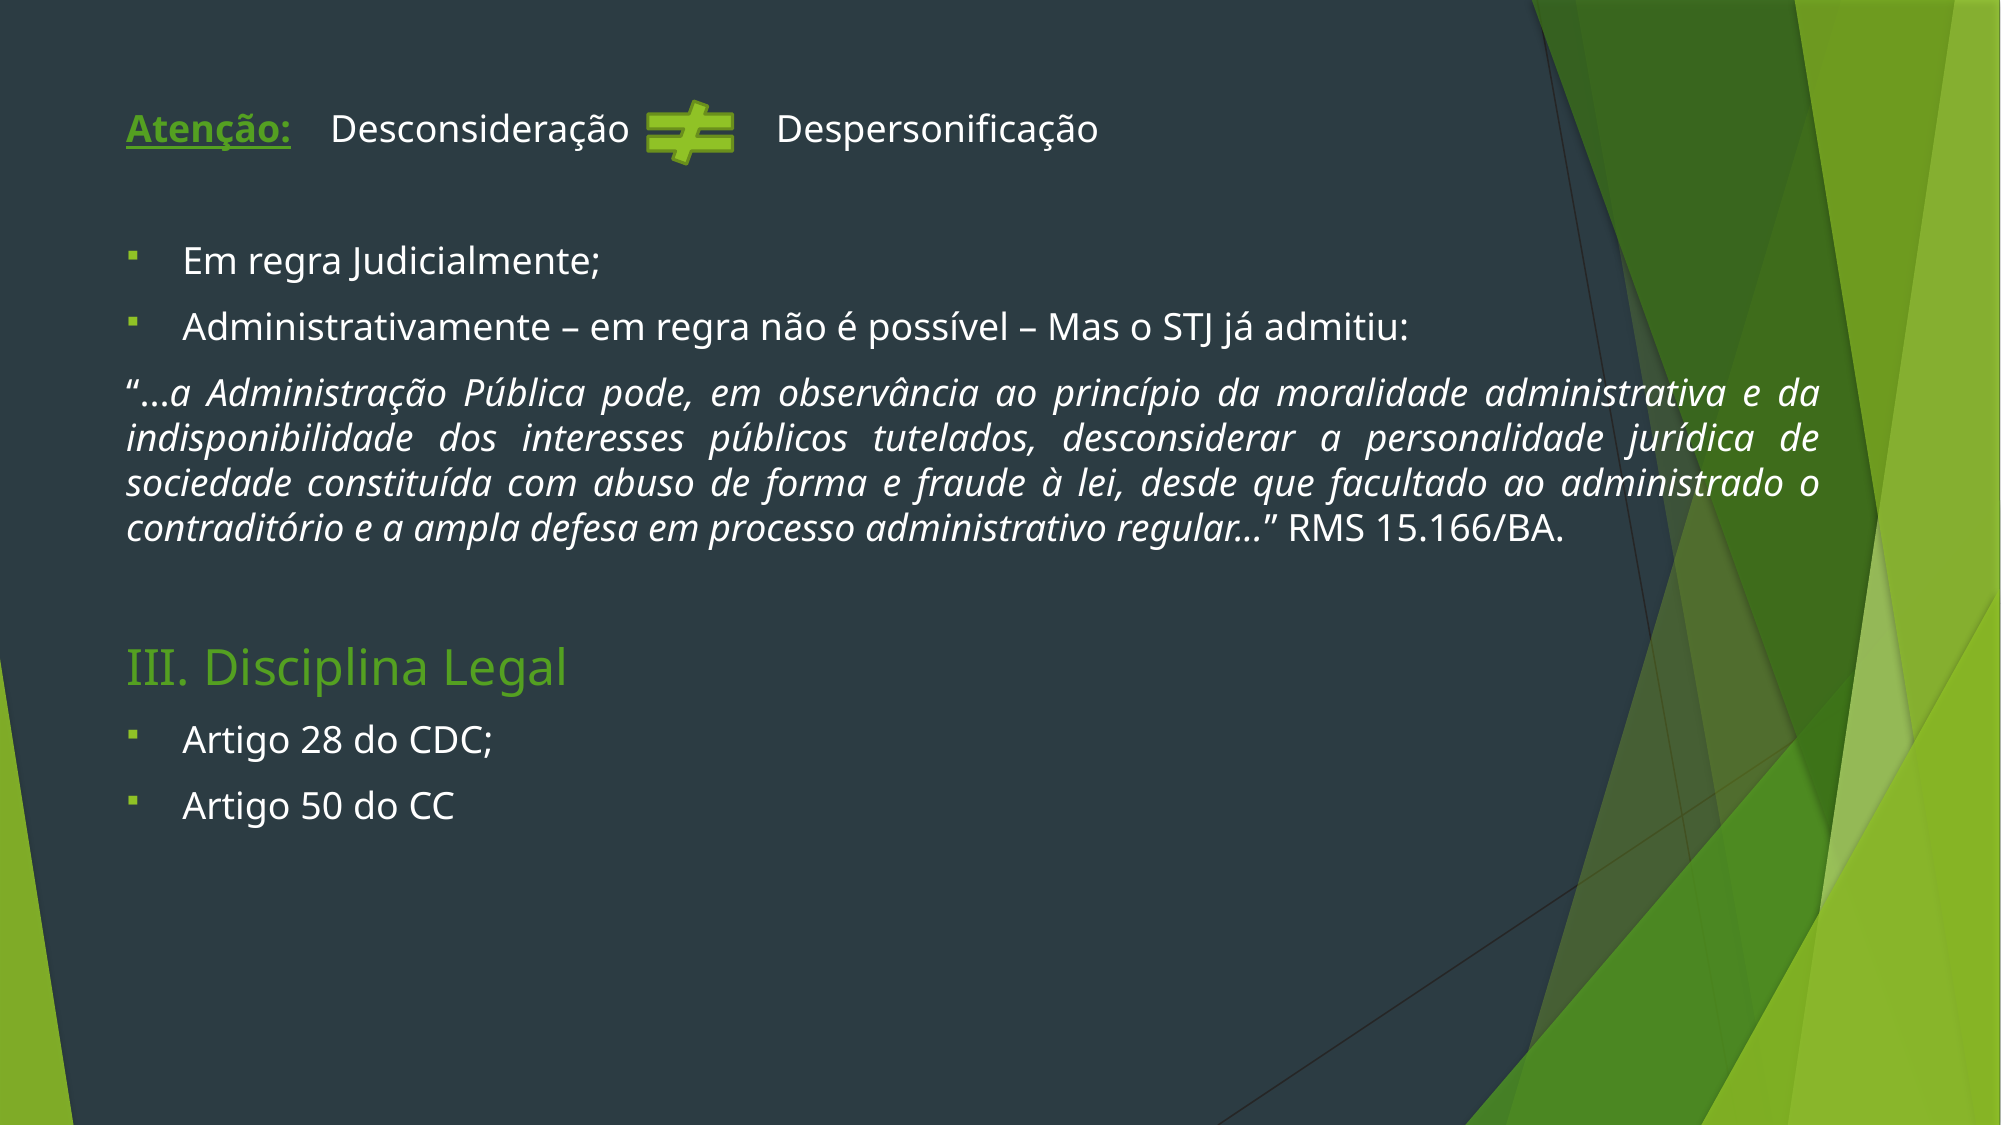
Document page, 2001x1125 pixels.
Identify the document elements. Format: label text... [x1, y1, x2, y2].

list Atenção: Desconsideração Despersonificação Em regra Judicialmente; Administrativamente – em regra não é possível – Mas o STJ já admitiu: “...a Administração Pública pode, em observância ao princípio da moralidade administrativa e da indisponibilidade dos interesses públicos tutelados, desconsiderar a personalidade jurídica de sociedade constituída com abuso de forma e fraude à lei, desde que facultado ao administrado o contraditório e a ampla defesa em processo administrativo regular...” RMS 15.166/BA. III. Disciplina Legal Artigo 28 do CDC; Artigo 50 do CC [111, 97, 1837, 992]
text_box [646, 99, 735, 166]
